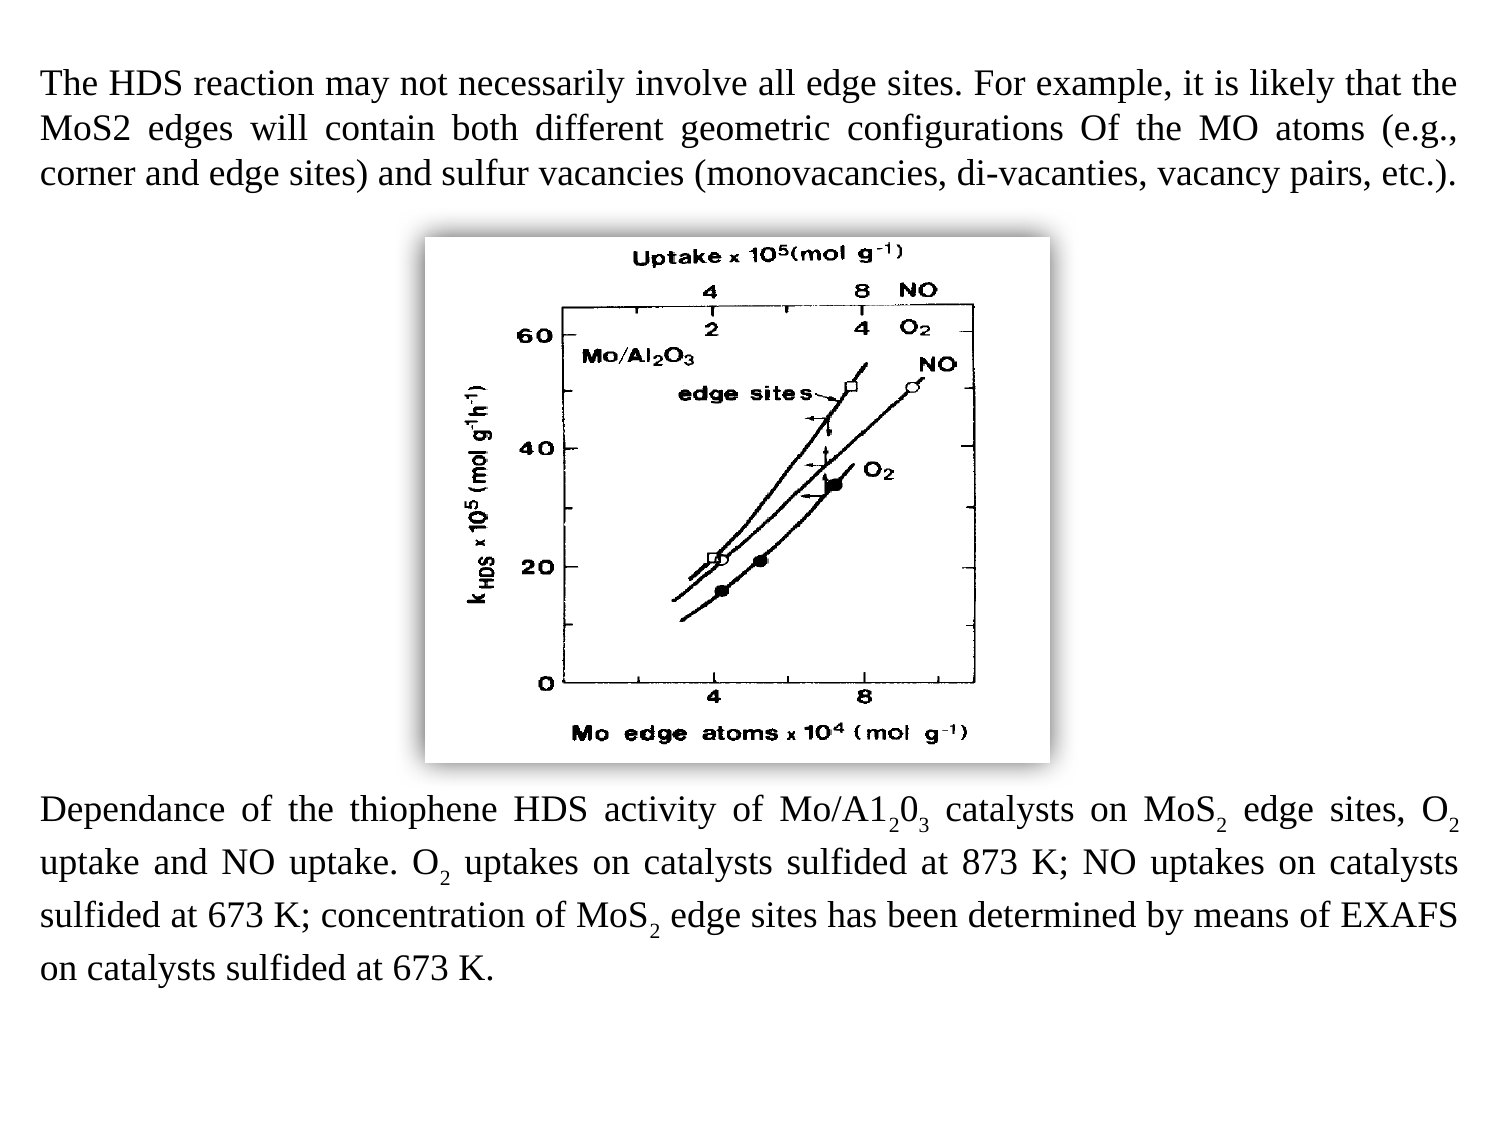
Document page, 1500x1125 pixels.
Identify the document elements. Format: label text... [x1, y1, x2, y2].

picture [424, 237, 1051, 763]
text_box Dependance of the thiophene HDS activity of Mo/A1203 catalysts on MoS2 edge sites, O2 uptake and NO uptake. O2 uptakes on catalysts sulfided at 873 K; NO uptakes on catalysts sulfided at 673 K; concentration of MoS2 edge sites has been determined by means of EXAFS on catalysts sulfided at 673 K. [24, 776, 1475, 996]
text_box The HDS reaction may not necessarily involve all edge sites. For example, it is likely that the MoS2 edges will contain both different geometric configurations Of the MO atoms (e.g., corner and edge sites) and sulfur vacancies (monovacancies, di-vacanties, vacancy pairs, etc.). [24, 50, 1475, 201]
